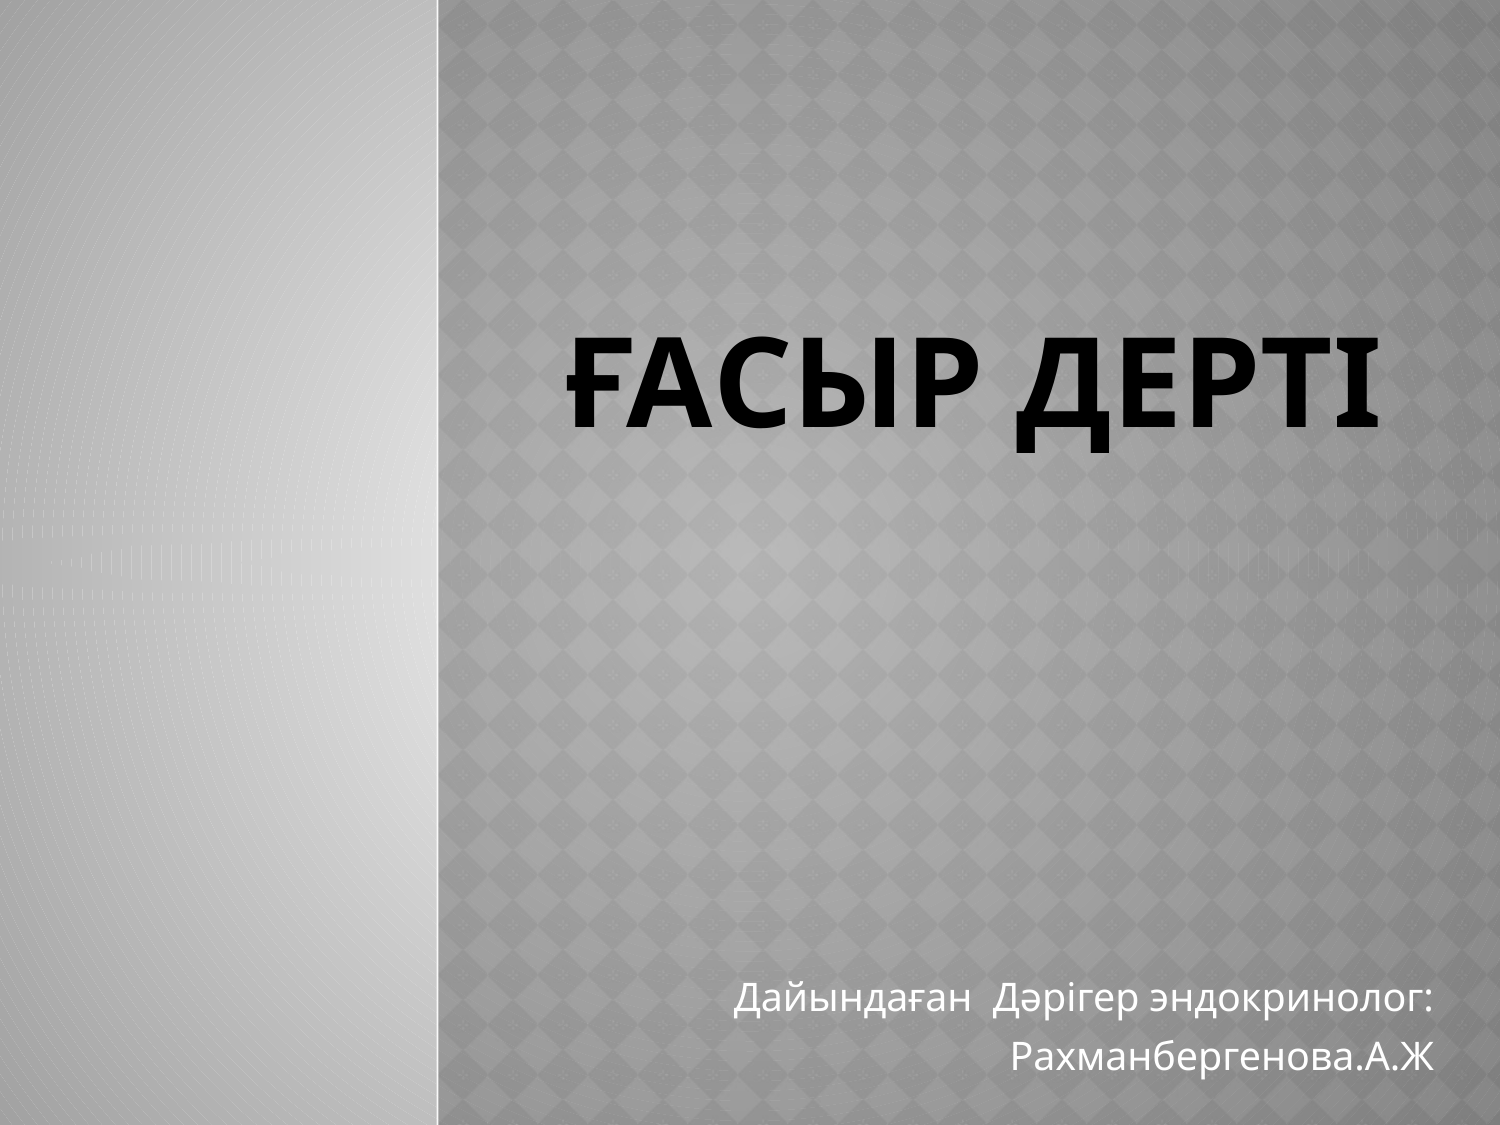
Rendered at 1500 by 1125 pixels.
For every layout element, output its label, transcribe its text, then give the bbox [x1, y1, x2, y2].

subtitle Дайындаған Дәрігер эндокринолог: Рахманбергенова.А.Ж [550, 972, 1442, 1079]
title Ғасыр дерті [552, 87, 1390, 558]
